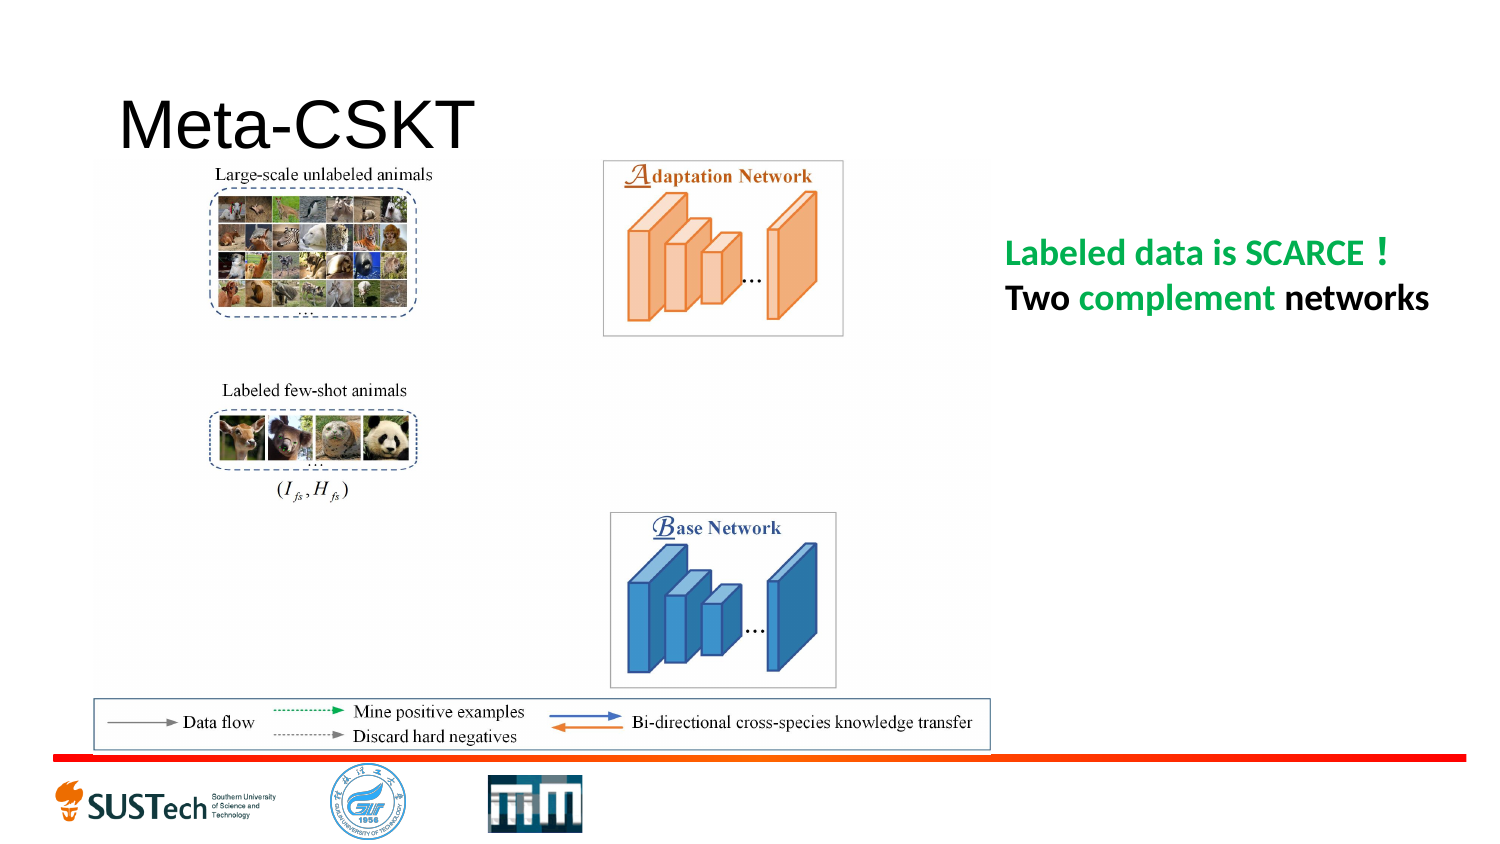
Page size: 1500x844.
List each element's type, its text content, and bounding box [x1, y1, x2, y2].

title Meta-CSKT [103, 44, 1397, 208]
picture [49, 775, 278, 832]
picture [487, 775, 583, 833]
text_box Labeled data is SCARCE！ Two complement networks [991, 220, 1500, 326]
picture [330, 763, 406, 840]
picture [93, 159, 991, 755]
